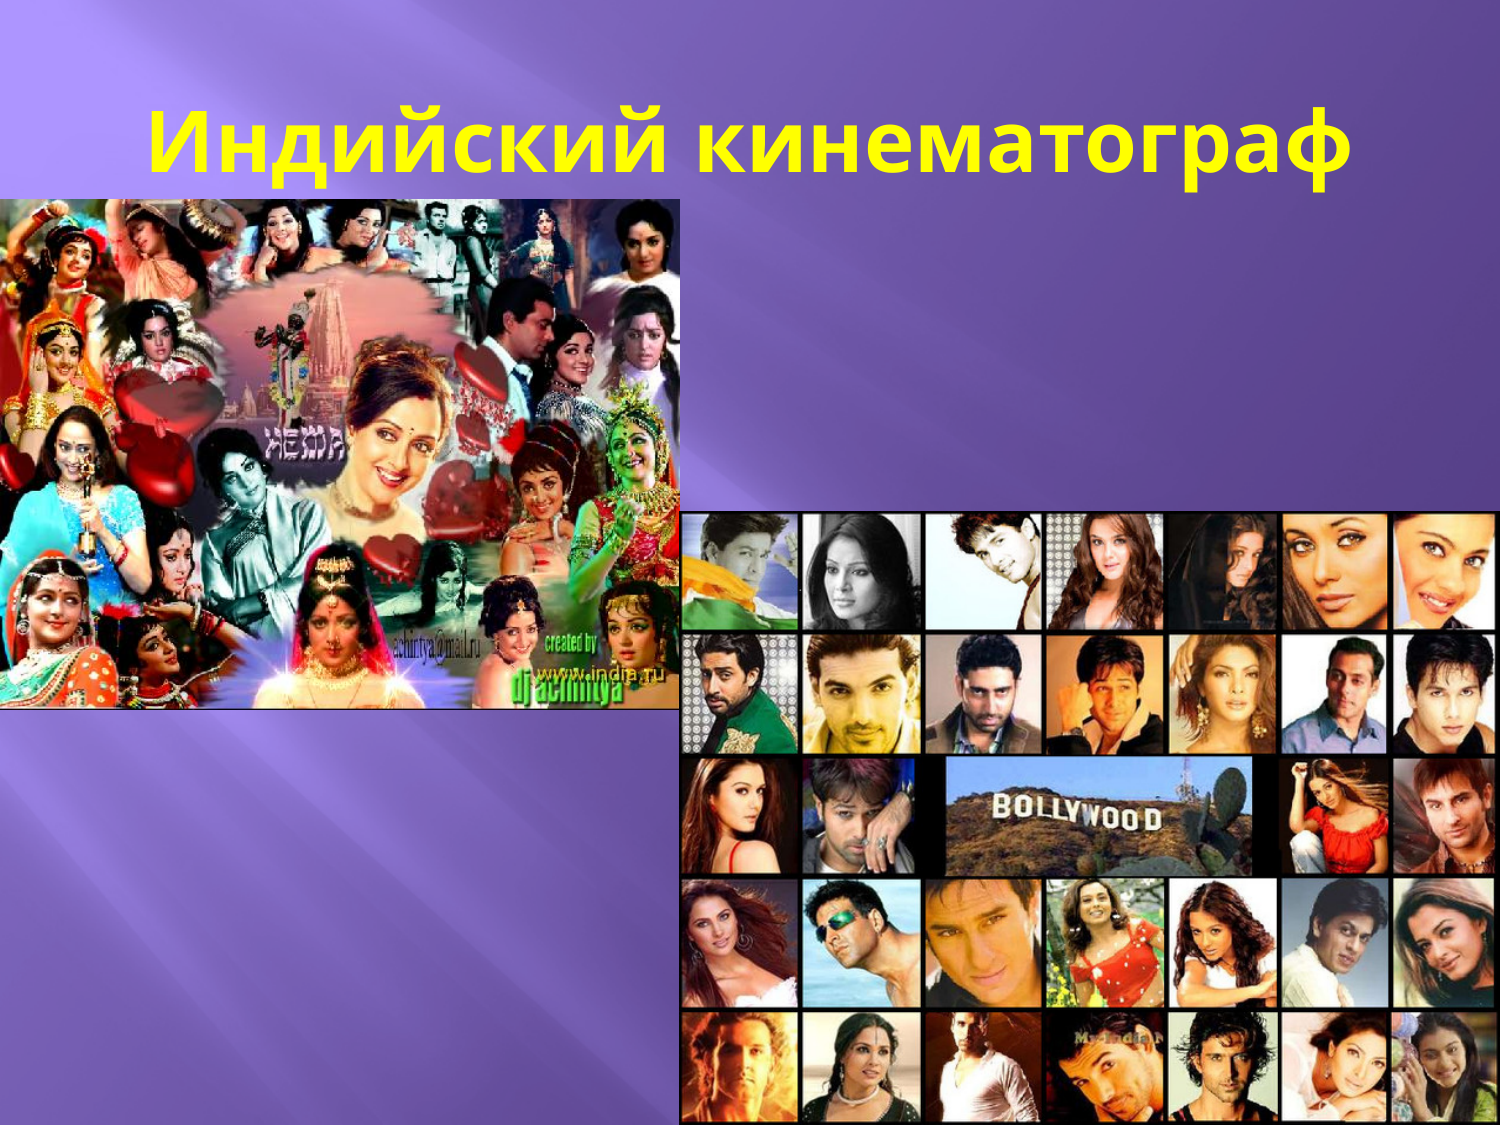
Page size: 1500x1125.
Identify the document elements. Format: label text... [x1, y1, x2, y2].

title Индийский кинематограф [75, 45, 1425, 233]
picture [0, 198, 1500, 1125]
